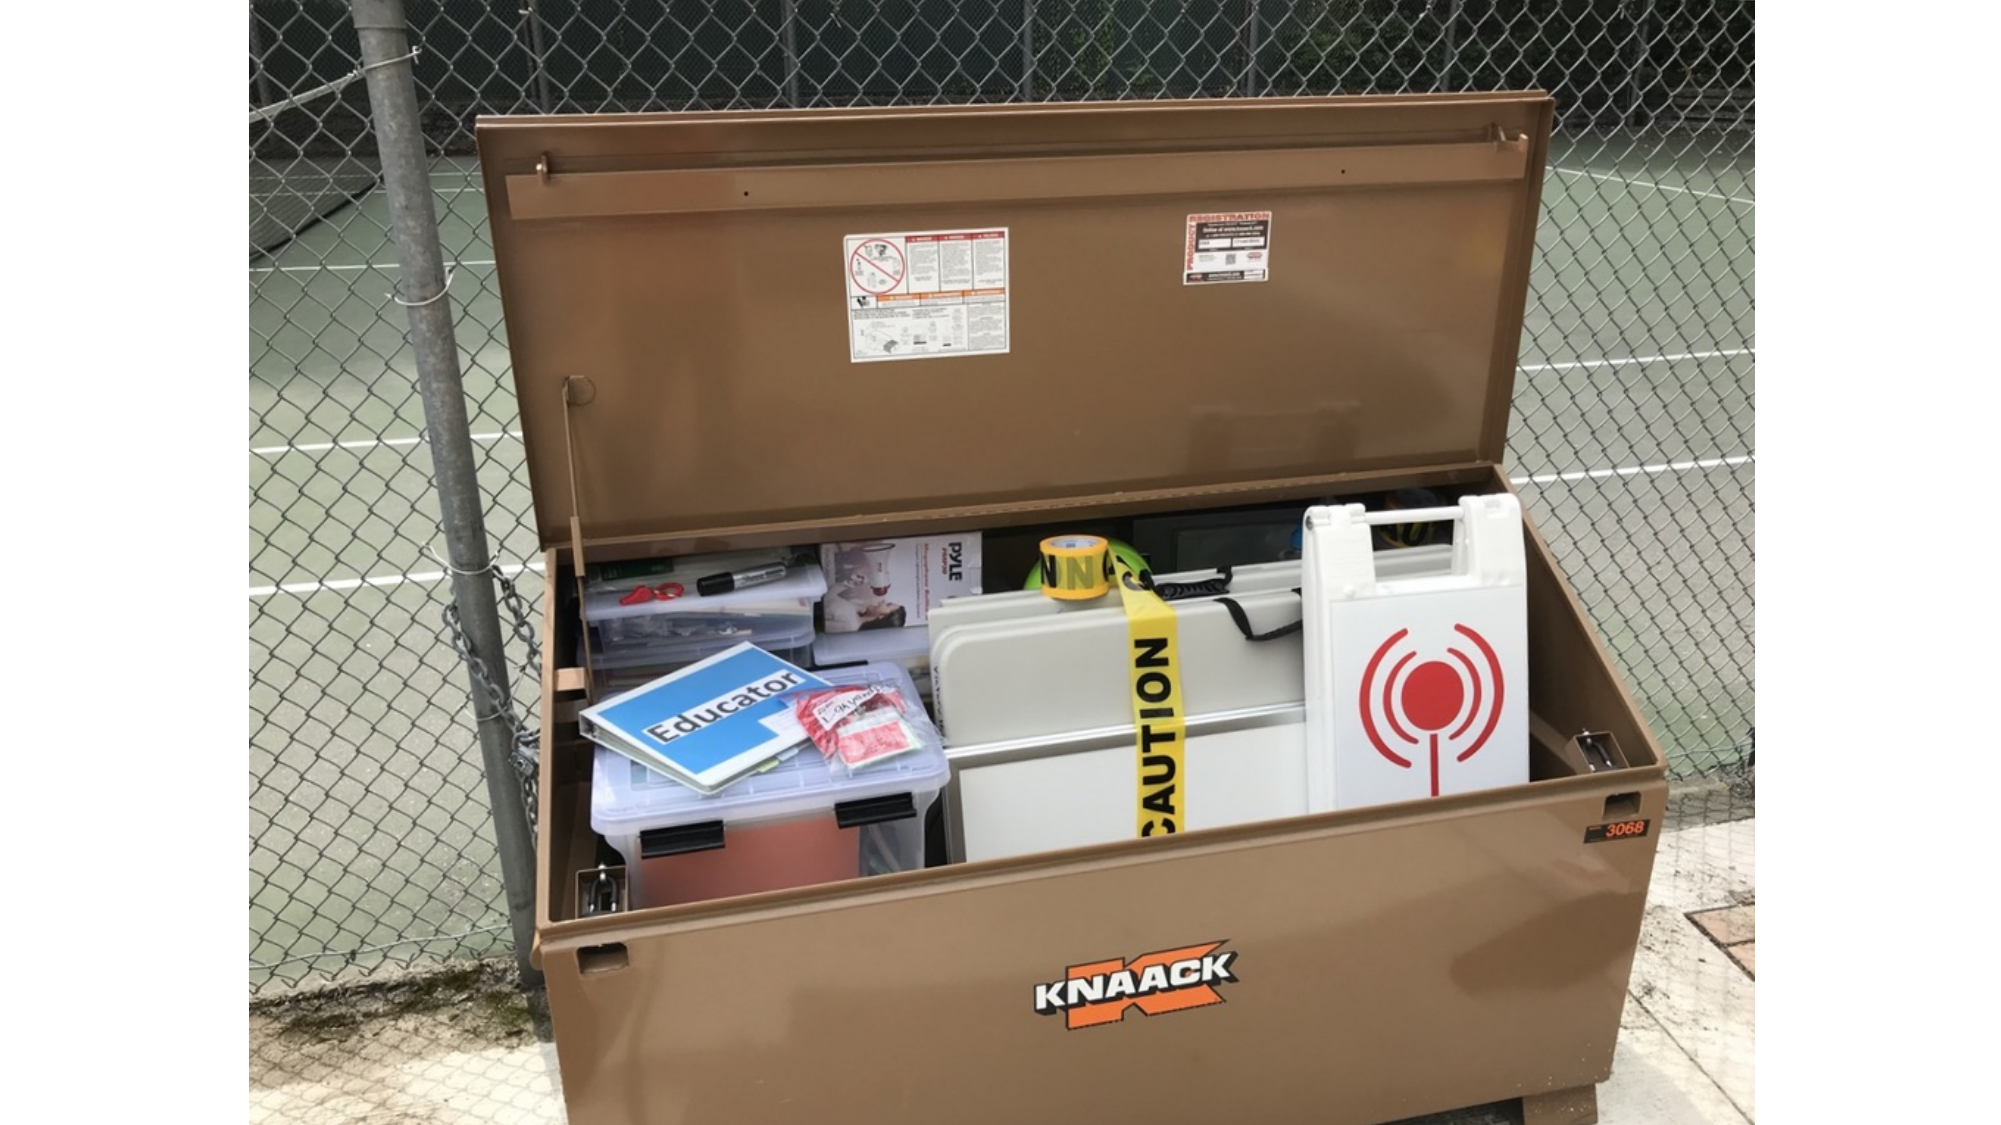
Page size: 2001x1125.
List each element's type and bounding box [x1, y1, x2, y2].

picture [248, 0, 1755, 1125]
